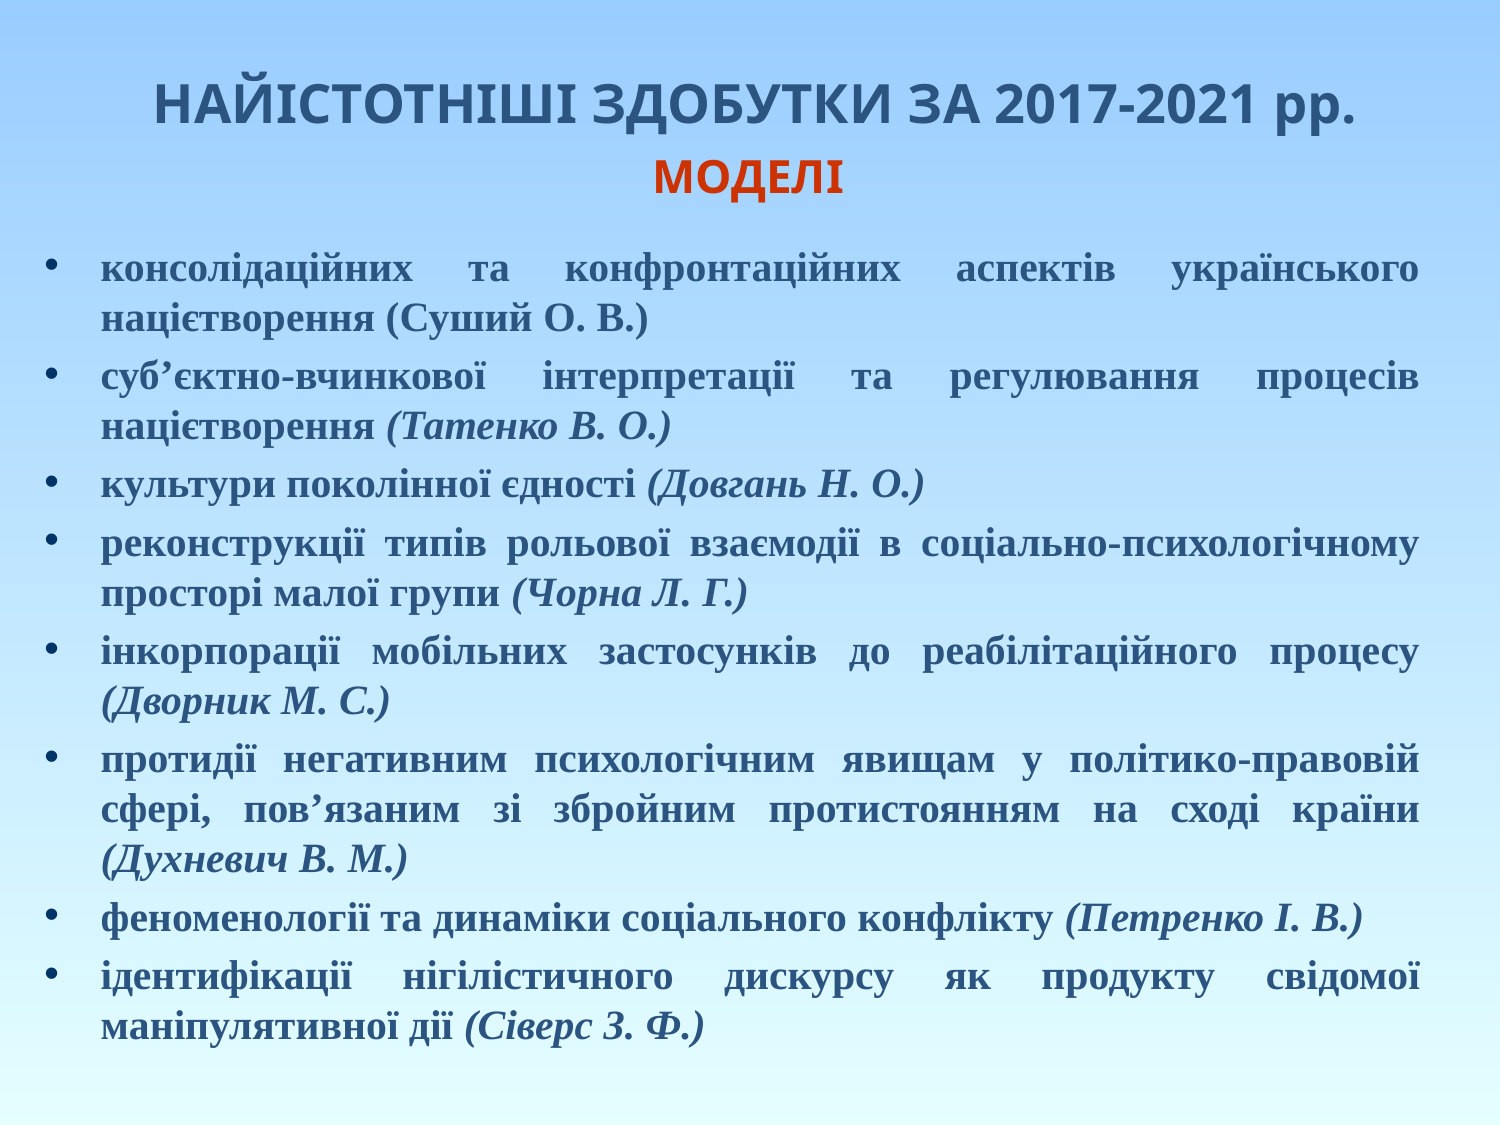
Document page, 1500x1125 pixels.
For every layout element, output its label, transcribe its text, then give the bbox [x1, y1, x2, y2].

title НАЙІСТОТНІШІ ЗДОБУТКИ ЗА 2017-2021 рр. МОДЕЛІ [41, 66, 1471, 208]
list консолідаційних та конфронтаційних аспектів українського націєтворення (Суший О. В.) суб’єктно-вчинкової інтерпретації та регулювання процесів націєтворення (Татенко В. О.) культури поколінної єдності (Довгань Н. О.) реконструкції типів рольової взаємодії в соціально-психологічному просторі малої групи (Чорна Л. Г.) інкорпорації мобільних застосунків до реабілітаційного процесу (Дворник М. С.) протидії негативним психологічним явищам у політико-правовій сфері, пов’язаним зі збройним протистоянням на сході країни (Духневич В. М.) феноменології та динаміки соціального конфлікту (Петренко І. В.) ідентифікації нігілістичного дискурсу як продукту свідомої маніпулятивної дії (Сіверс З. Ф.) [29, 231, 1436, 976]
